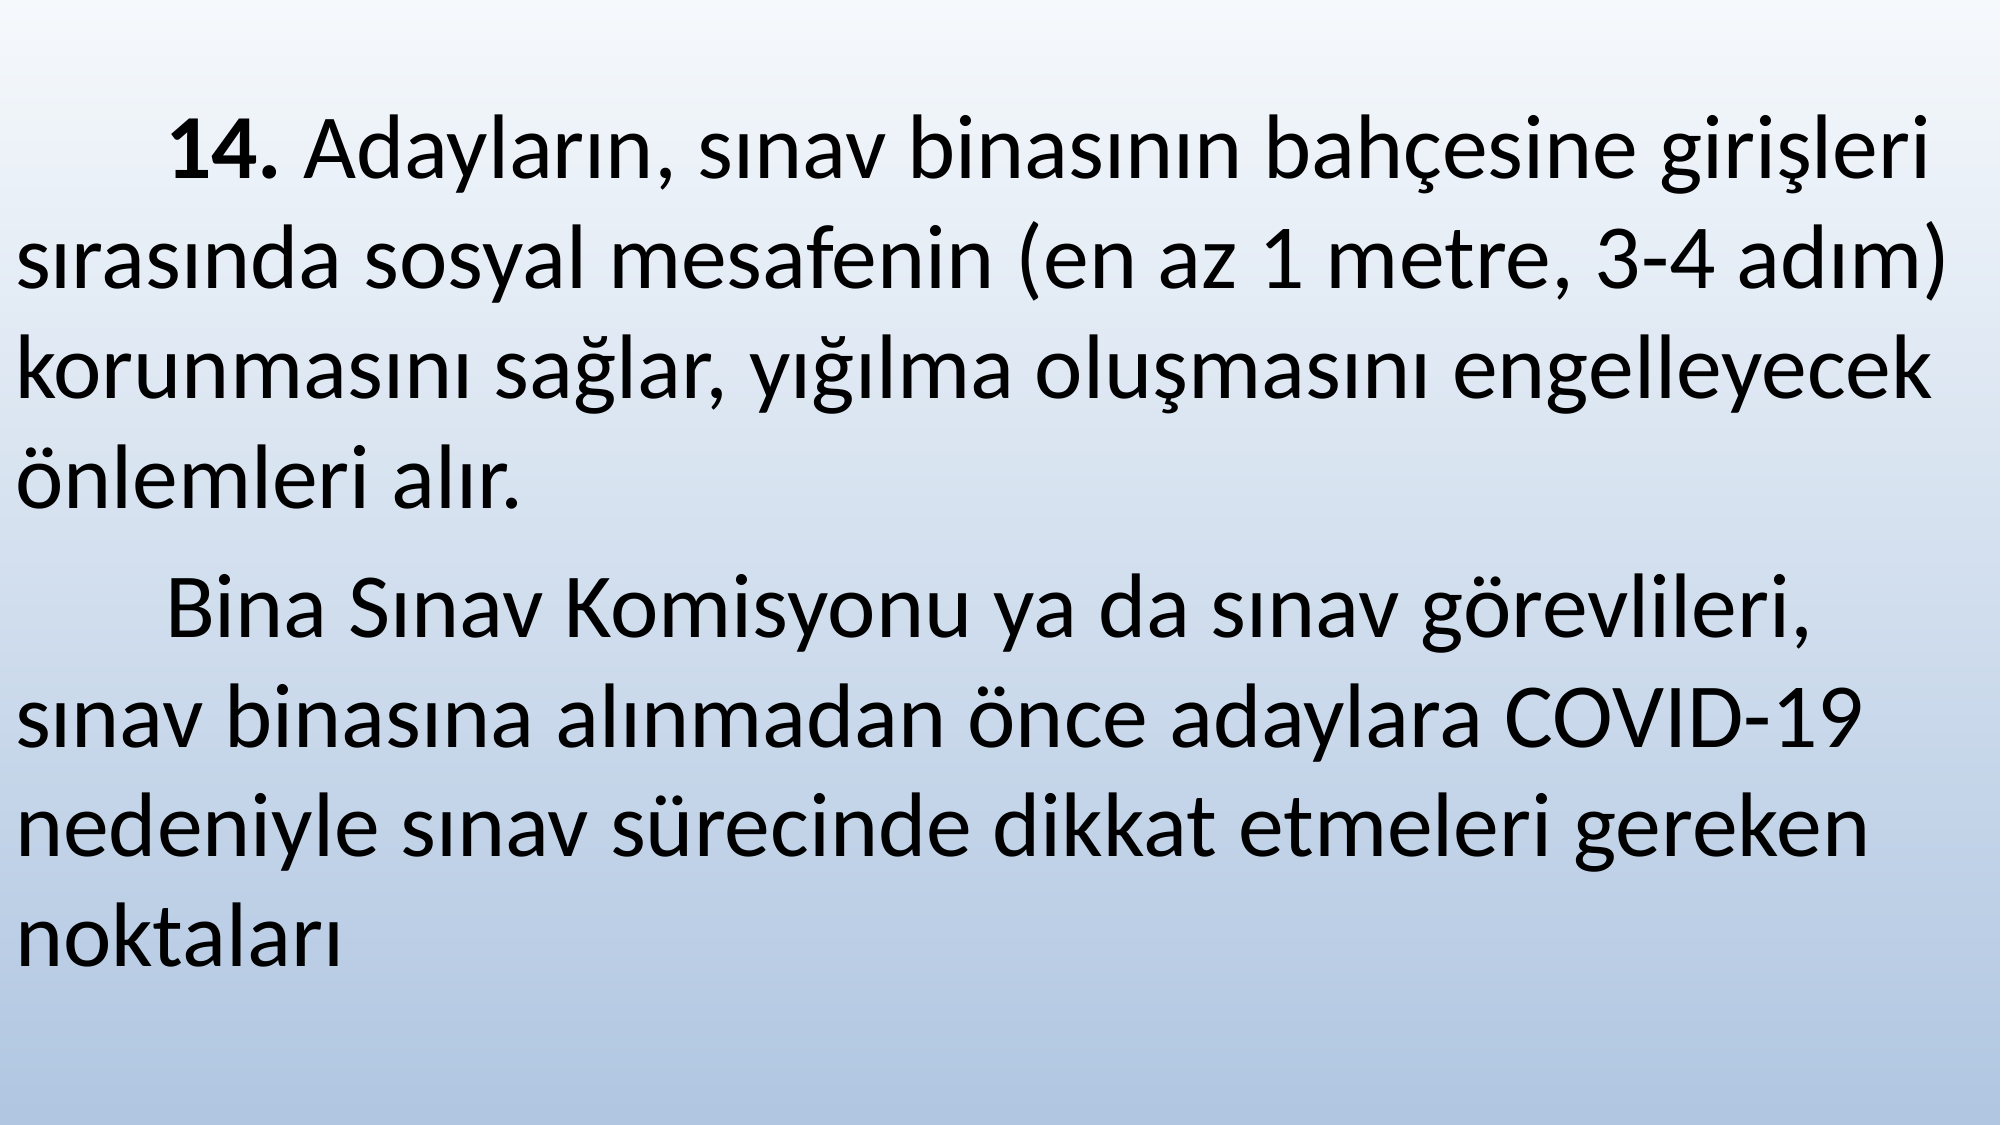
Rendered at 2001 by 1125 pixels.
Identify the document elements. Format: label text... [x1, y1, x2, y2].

list 14. Adayların, sınav binasının bahçesine girişleri sırasında sosyal mesafenin (en az 1 metre, 3-4 adım) korunmasını sağlar, yığılma oluşmasını engelleyecek önlemleri alır. Bina Sınav Komisyonu ya da sınav görevlileri, sınav binasına alınmadan önce adaylara COVID-19 nedeniyle sınav sürecinde dikkat etmeleri gereken noktaları [0, 79, 2000, 976]
